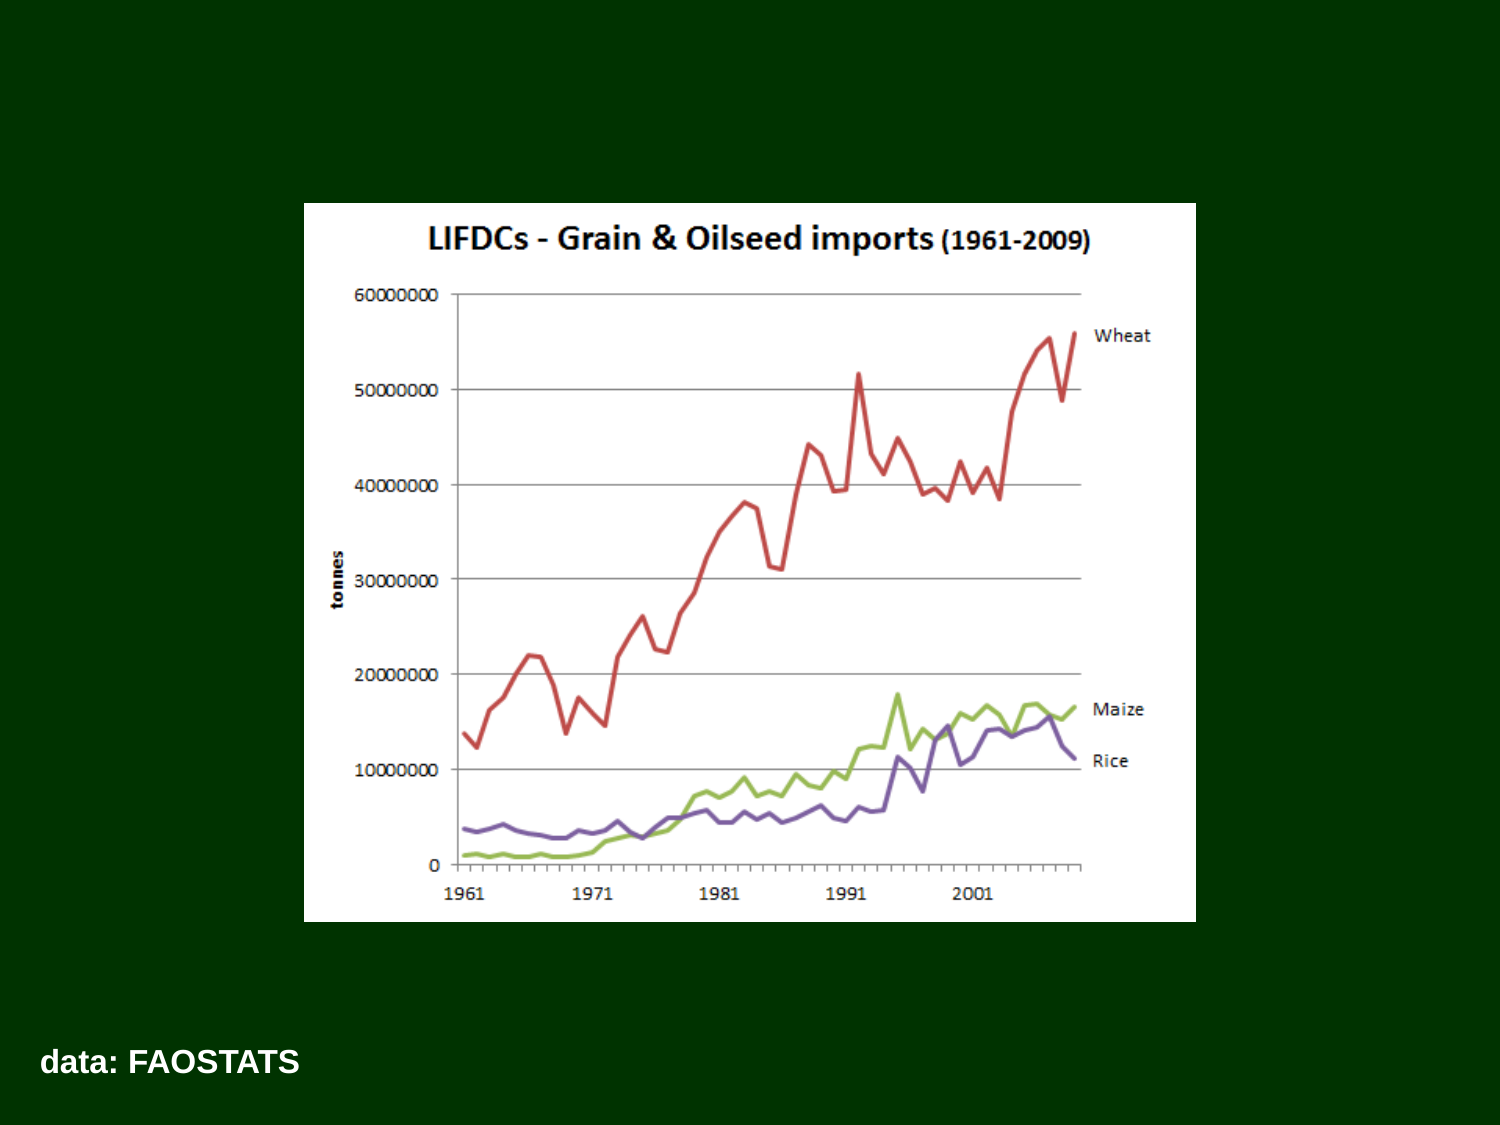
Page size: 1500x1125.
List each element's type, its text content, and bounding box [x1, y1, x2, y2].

text_box data: FAOSTATS [24, 1032, 513, 1088]
picture [304, 202, 1196, 923]
